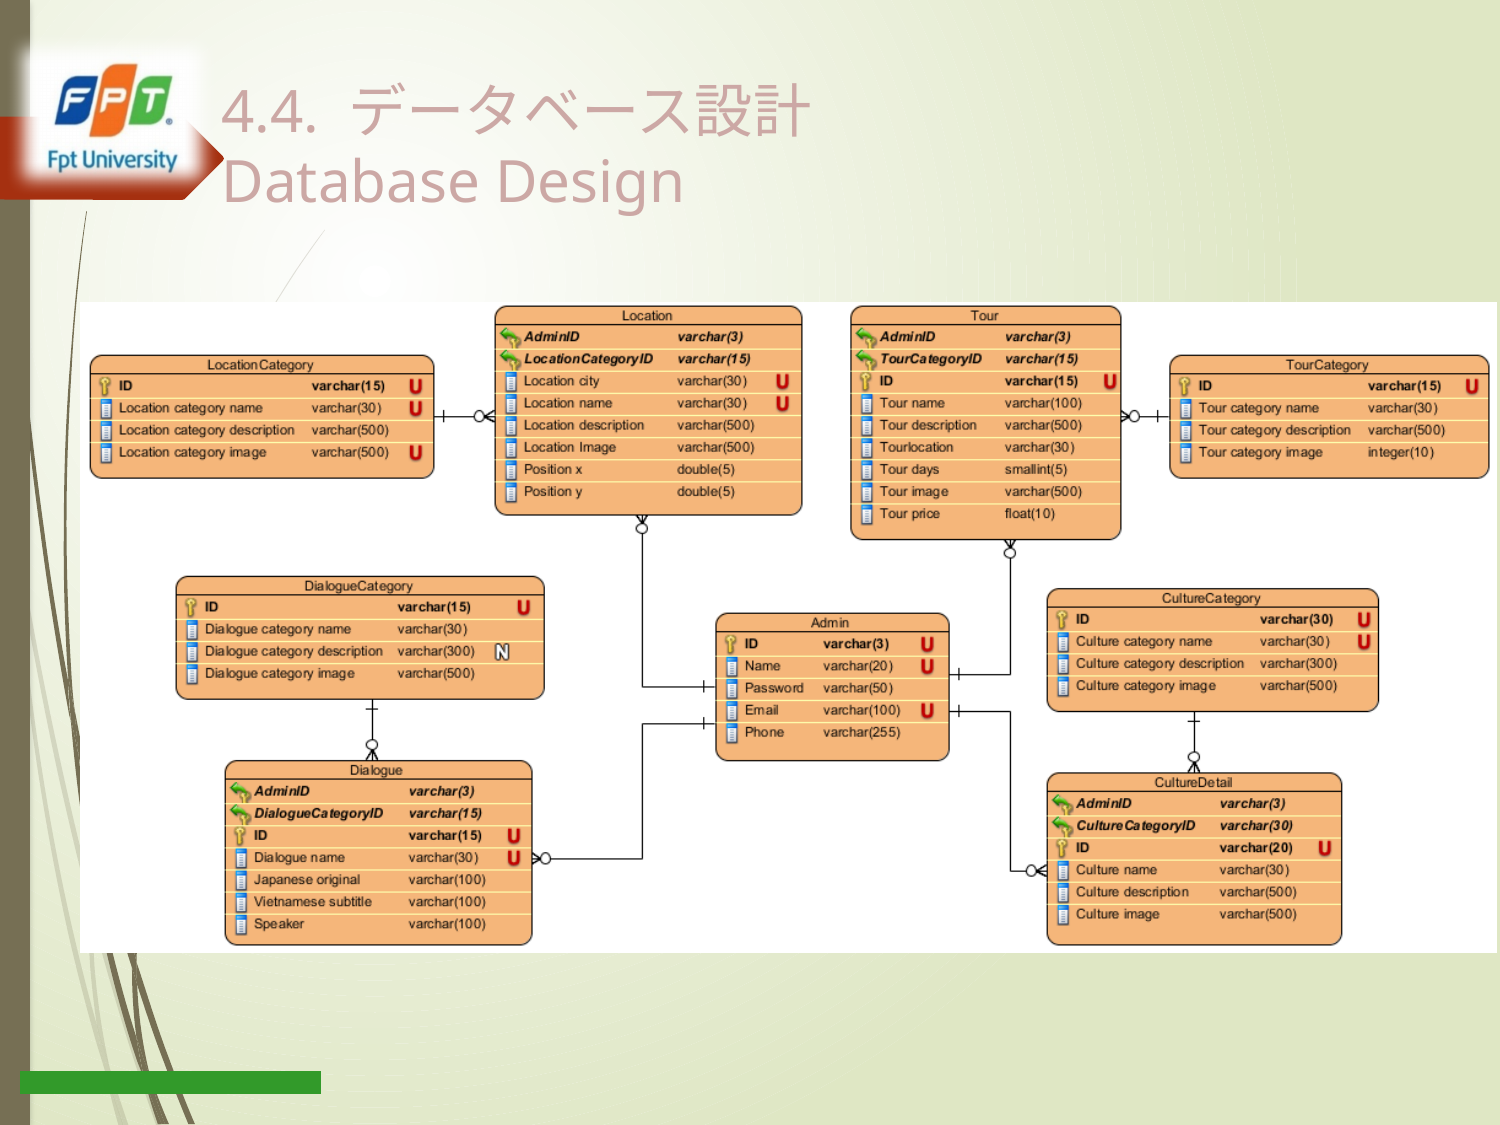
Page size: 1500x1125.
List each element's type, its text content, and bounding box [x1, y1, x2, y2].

title 4.4. データベース設計 Database Design [223, 66, 983, 167]
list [80, 302, 1497, 953]
picture [5, 30, 220, 197]
picture [20, 1070, 321, 1095]
